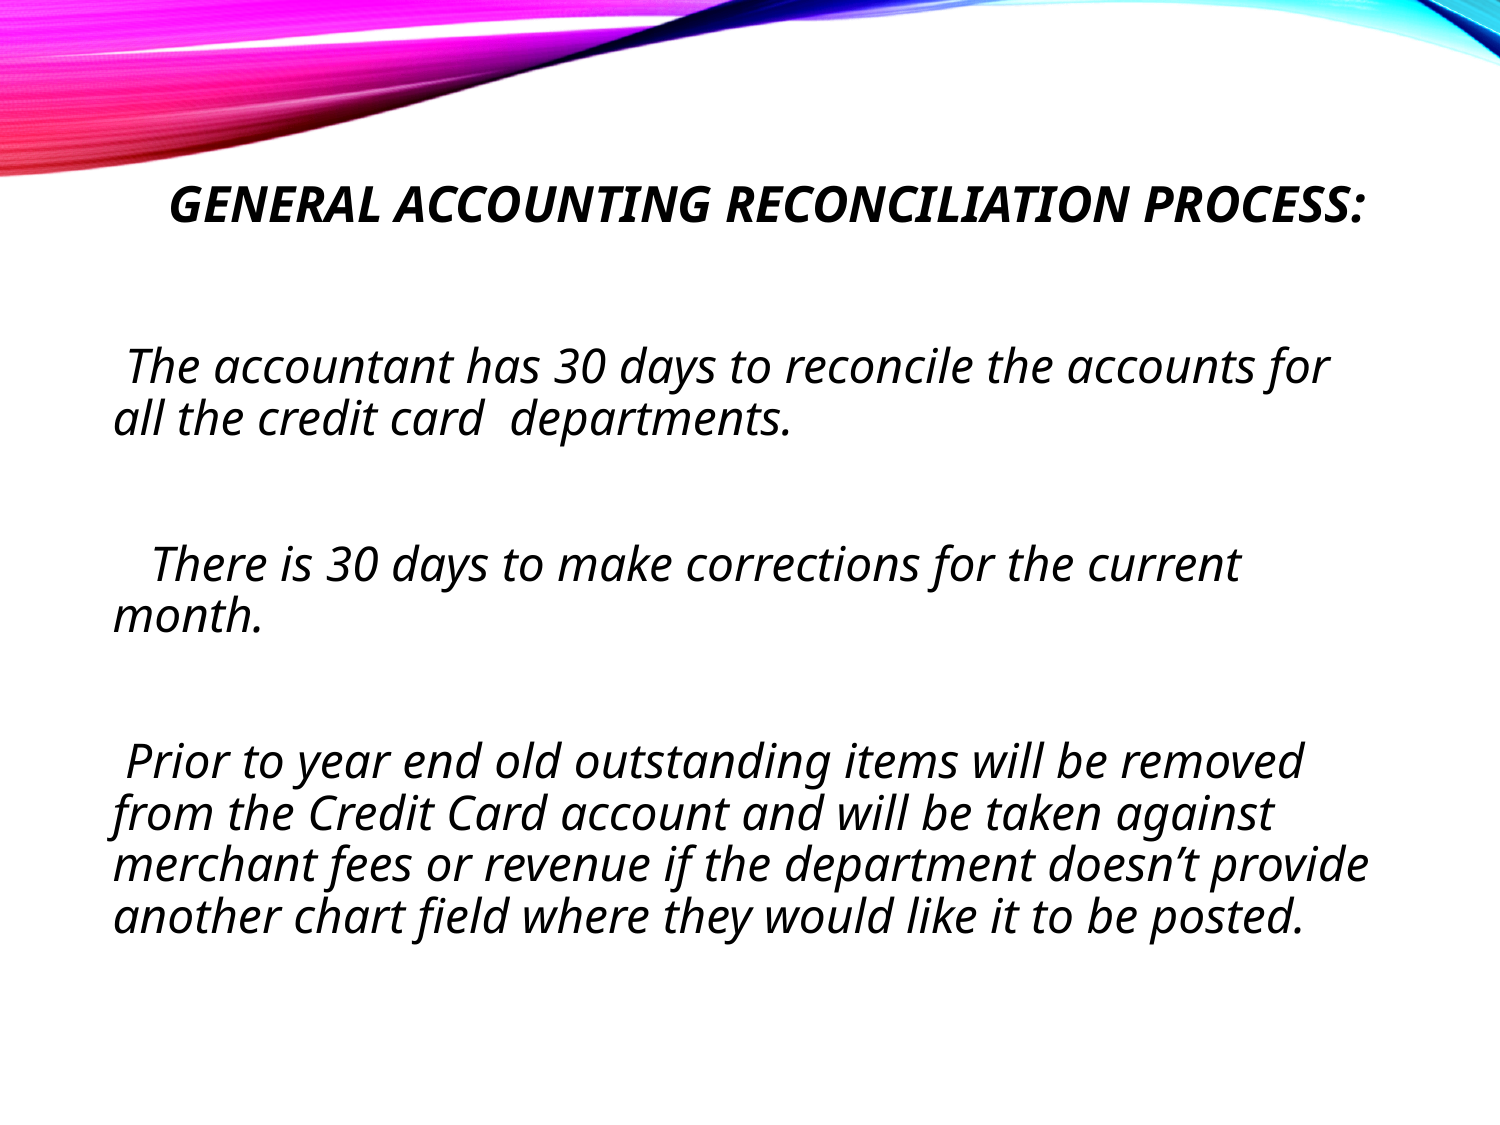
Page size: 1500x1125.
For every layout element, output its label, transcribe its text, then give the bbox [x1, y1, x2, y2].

list The accountant has 30 days to reconcile the accounts for all the credit card departments. There is 30 days to make corrections for the current month. Prior to year end old outstanding items will be removed from the Credit Card account and will be taken against merchant fees or revenue if the department doesn’t provide another chart field where they would like it to be posted. [97, 262, 1403, 1028]
picture [0, 0, 1500, 178]
title General accounting reconciliation process: [97, 125, 1438, 288]
